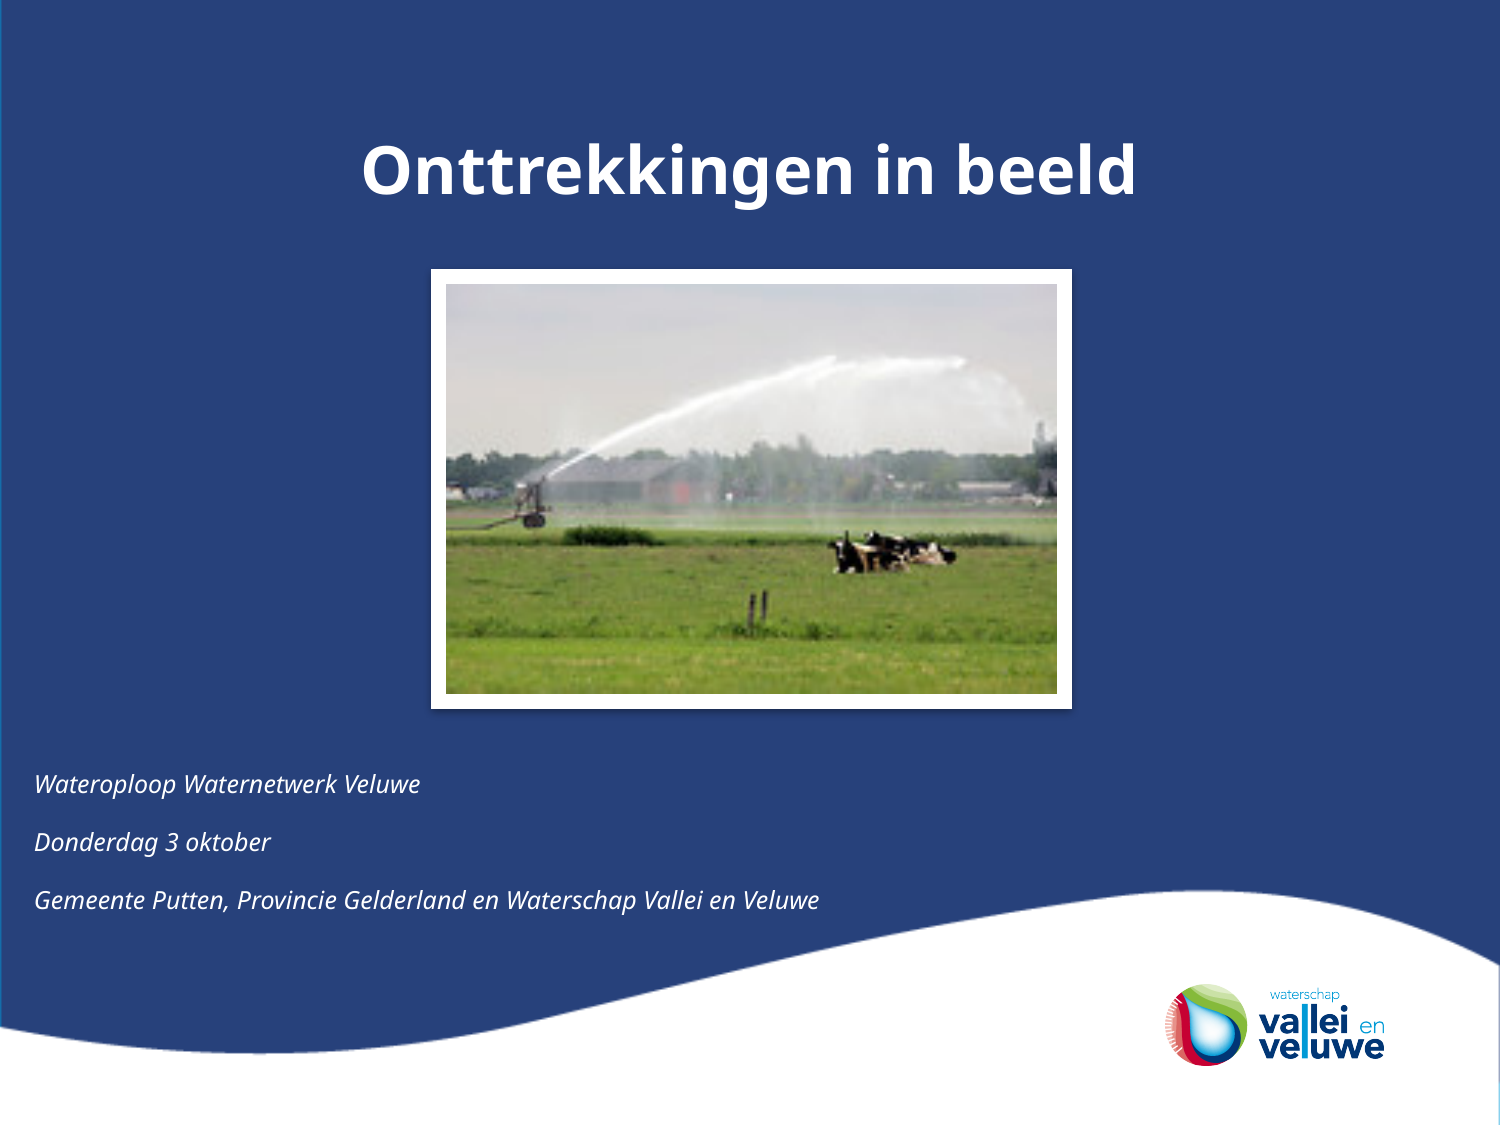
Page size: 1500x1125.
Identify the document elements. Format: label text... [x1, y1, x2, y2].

subtitle Wateroploop Waternetwerk Veluwe Donderdag 3 oktober Gemeente Putten, Provincie Gelderland en Waterschap Vallei en Veluwe [19, 732, 1357, 938]
picture [0, 0, 1500, 1125]
title Onttrekkingen in beeld [75, 99, 1425, 236]
